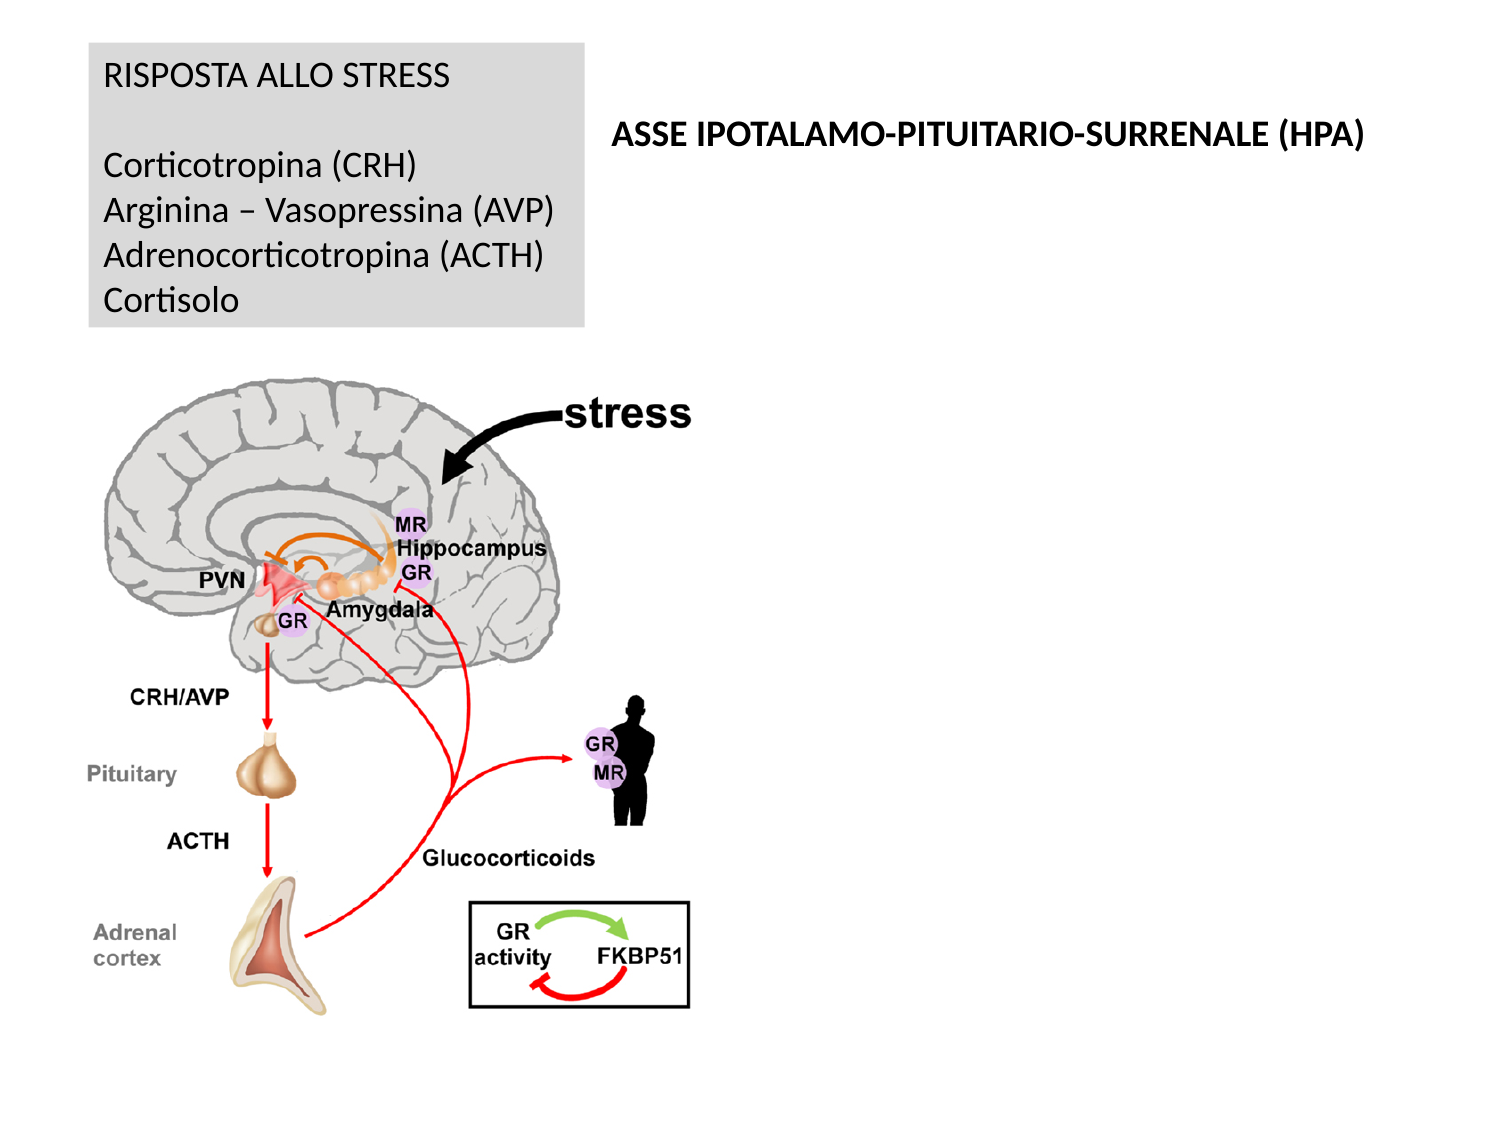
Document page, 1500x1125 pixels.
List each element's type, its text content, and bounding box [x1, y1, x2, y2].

picture [84, 373, 695, 1020]
text_box RISPOSTA ALLO STRESS Corticotropina (CRH) Arginina – Vasopressina (AVP) Adrenocorticotropina (ACTH) Cortisolo [88, 42, 585, 328]
text_box ASSE IPOTALAMO-PITUITARIO-SURRENALE (HPA) [596, 101, 1412, 162]
